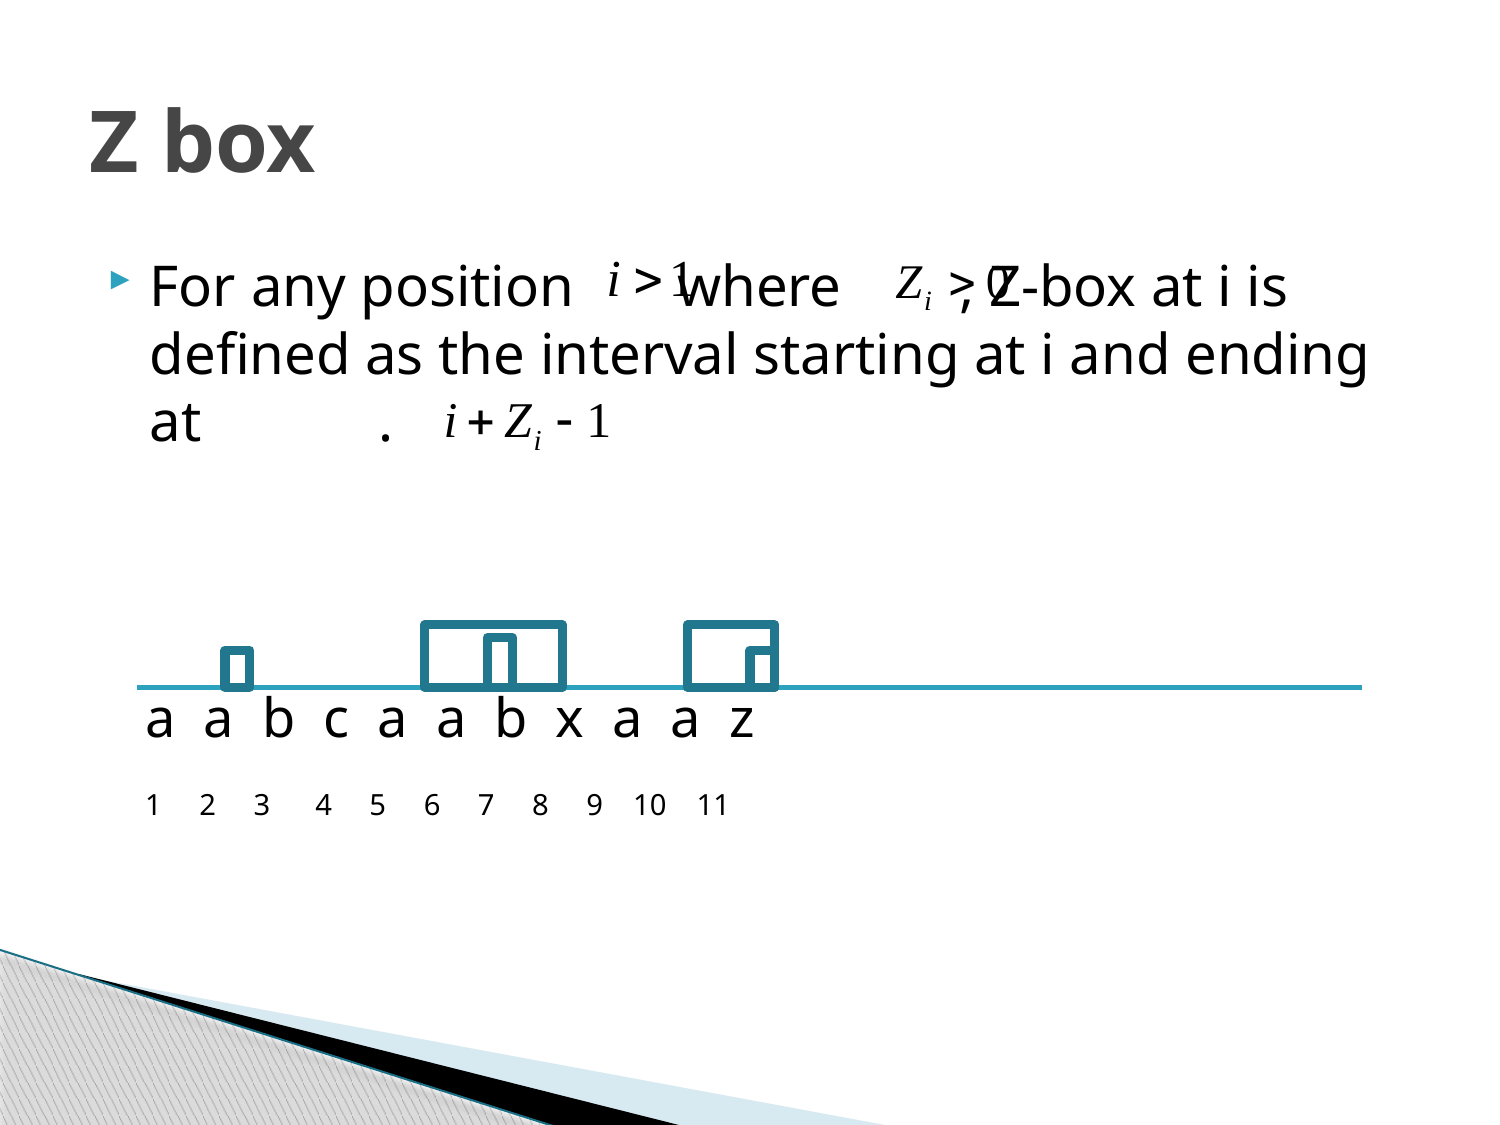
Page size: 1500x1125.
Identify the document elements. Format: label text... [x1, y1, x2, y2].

text_box a a b c a a b x a a z [74, 287, 1425, 875]
list For any position where , Z-box at i is defined as the interval starting at i and ending at . 1 2 3 4 5 6 7 8 9 10 11 [75, 243, 1425, 287]
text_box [137, 624, 1363, 688]
title Z box [75, 45, 1425, 233]
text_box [599, 248, 701, 310]
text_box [437, 387, 617, 463]
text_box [887, 249, 1017, 323]
